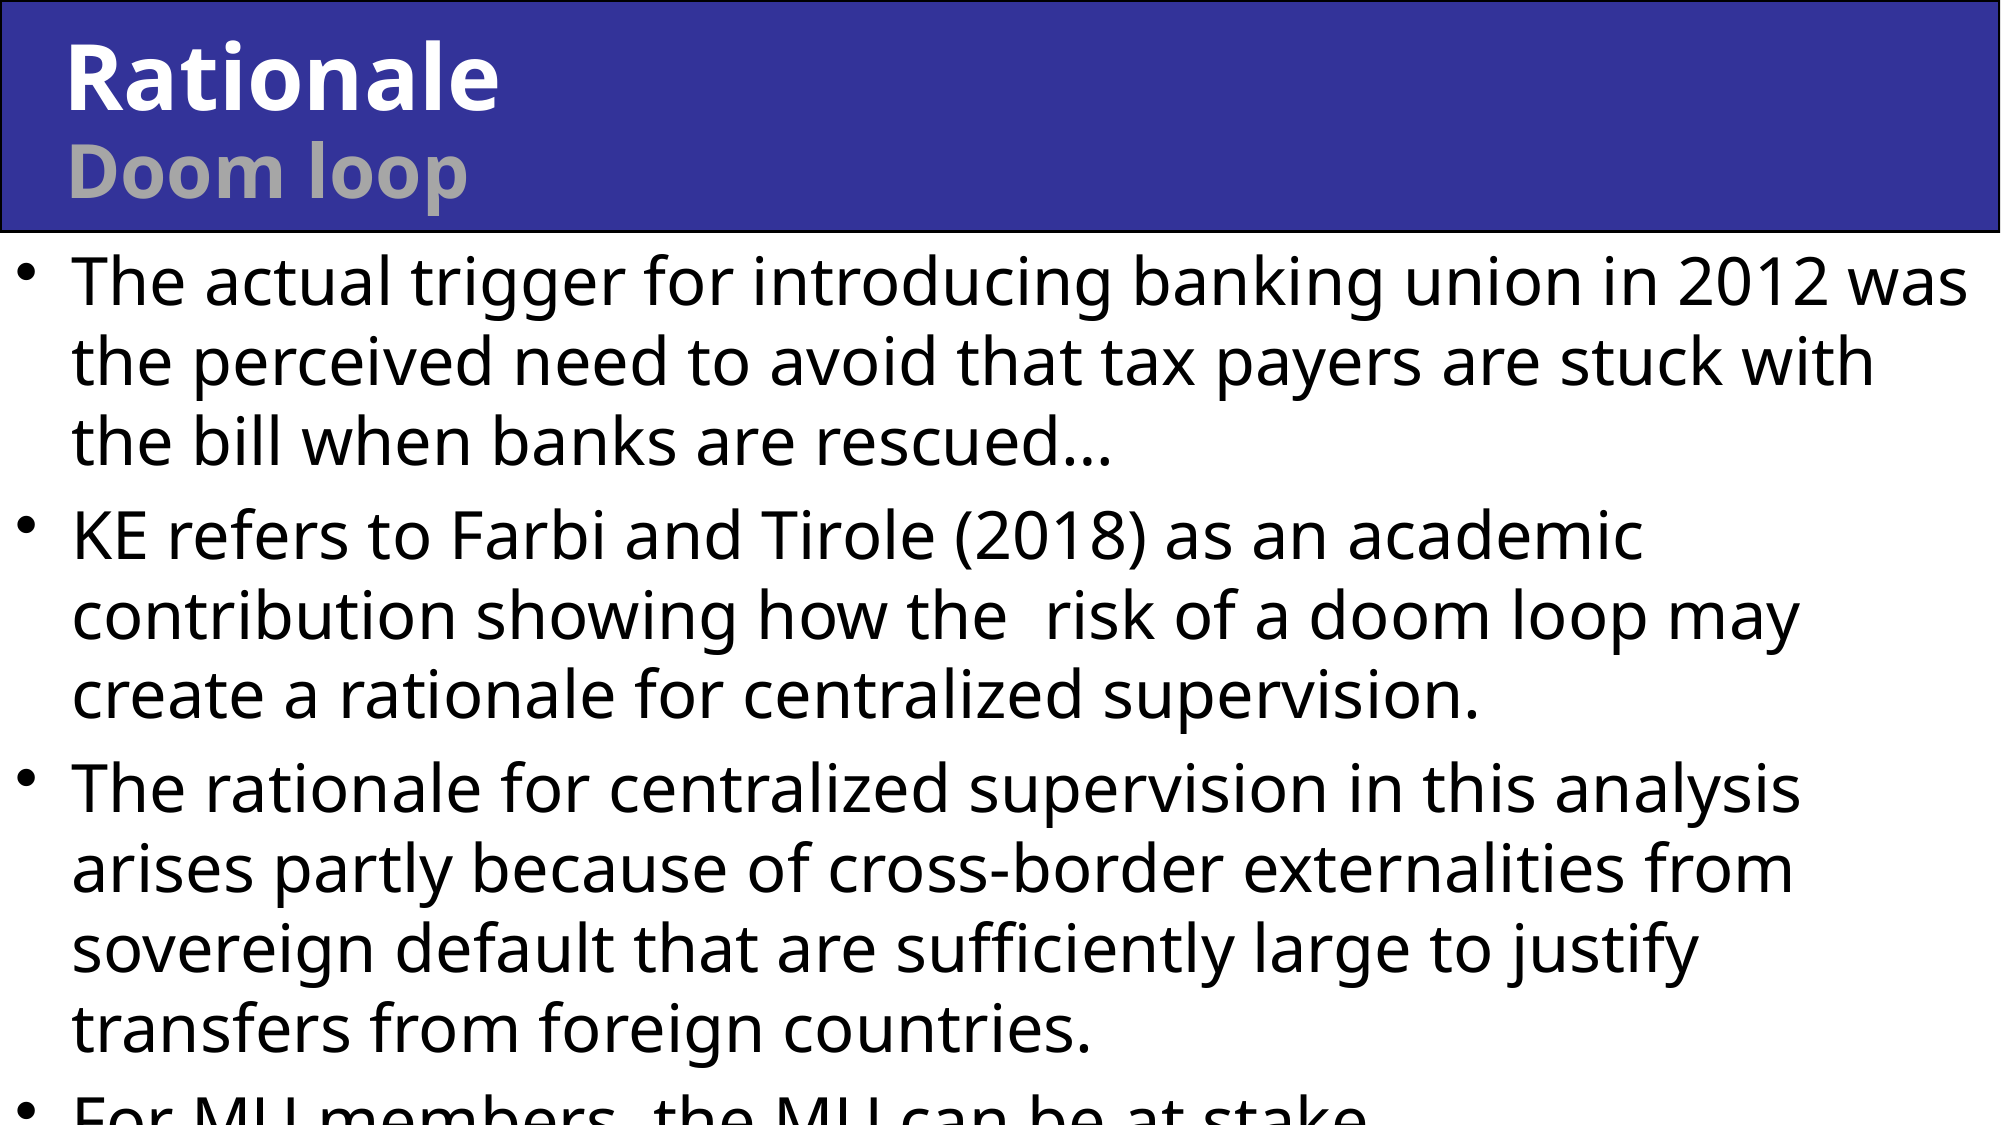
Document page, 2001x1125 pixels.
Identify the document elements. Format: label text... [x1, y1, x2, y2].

list Doom loop [49, 116, 1977, 217]
list The actual trigger for introducing banking union in 2012 was the perceived need to avoid that tax payers are stuck with the bill when banks are rescued… KE refers to Farbi and Tirole (2018) as an academic contribution showing how the risk of a doom loop may create a rationale for centralized supervision. The rationale for centralized supervision in this analysis arises partly because of cross-border externalities from sovereign default that are sufficiently large to justify transfers from foreign countries. For MU members, the MU can be at stake… For for small stand-alone countries the risk may be much smaller, as they aren’t constrained in the same way to act as LOLR vis-à-vis the government. [0, 231, 1993, 1125]
list Rationale [48, 11, 1977, 112]
